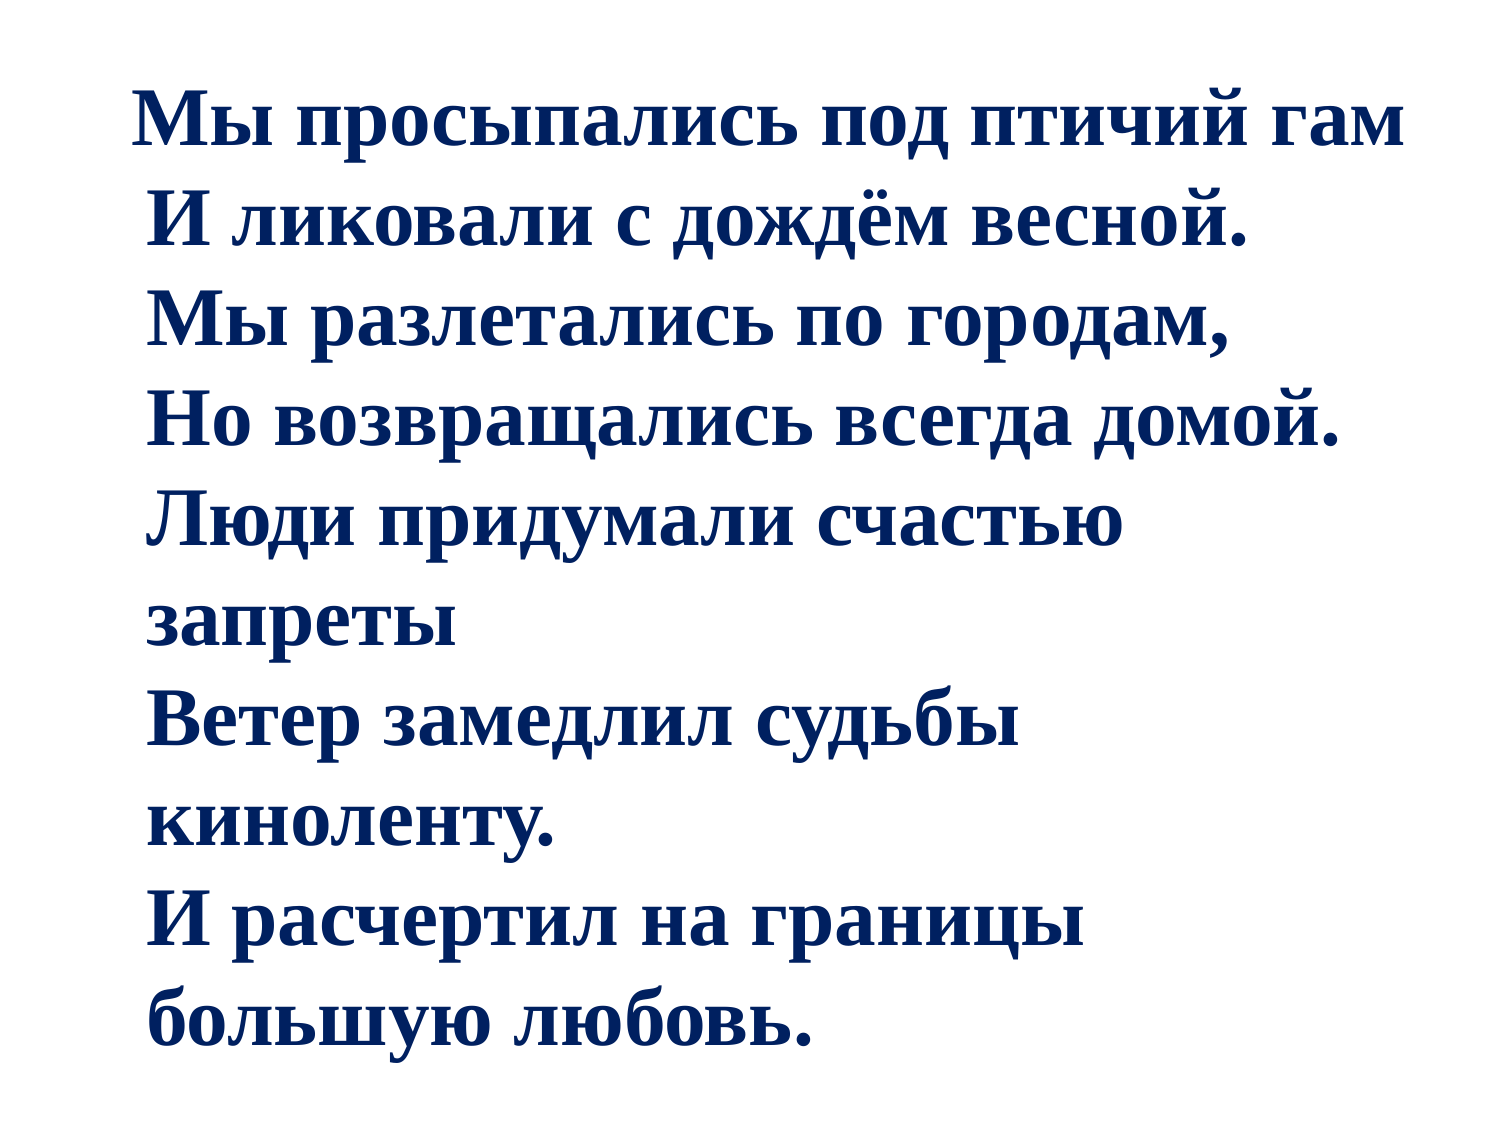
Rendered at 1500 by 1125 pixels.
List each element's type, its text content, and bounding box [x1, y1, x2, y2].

list Мы просыпались под птичий гам И ликовали с дождём весной. Мы разлетались по городам, Но возвращались всегда домой. Люди придумали счастью запреты Ветер замедлил судьбы киноленту. И расчертил на границы большую любовь. [74, 54, 1426, 1006]
